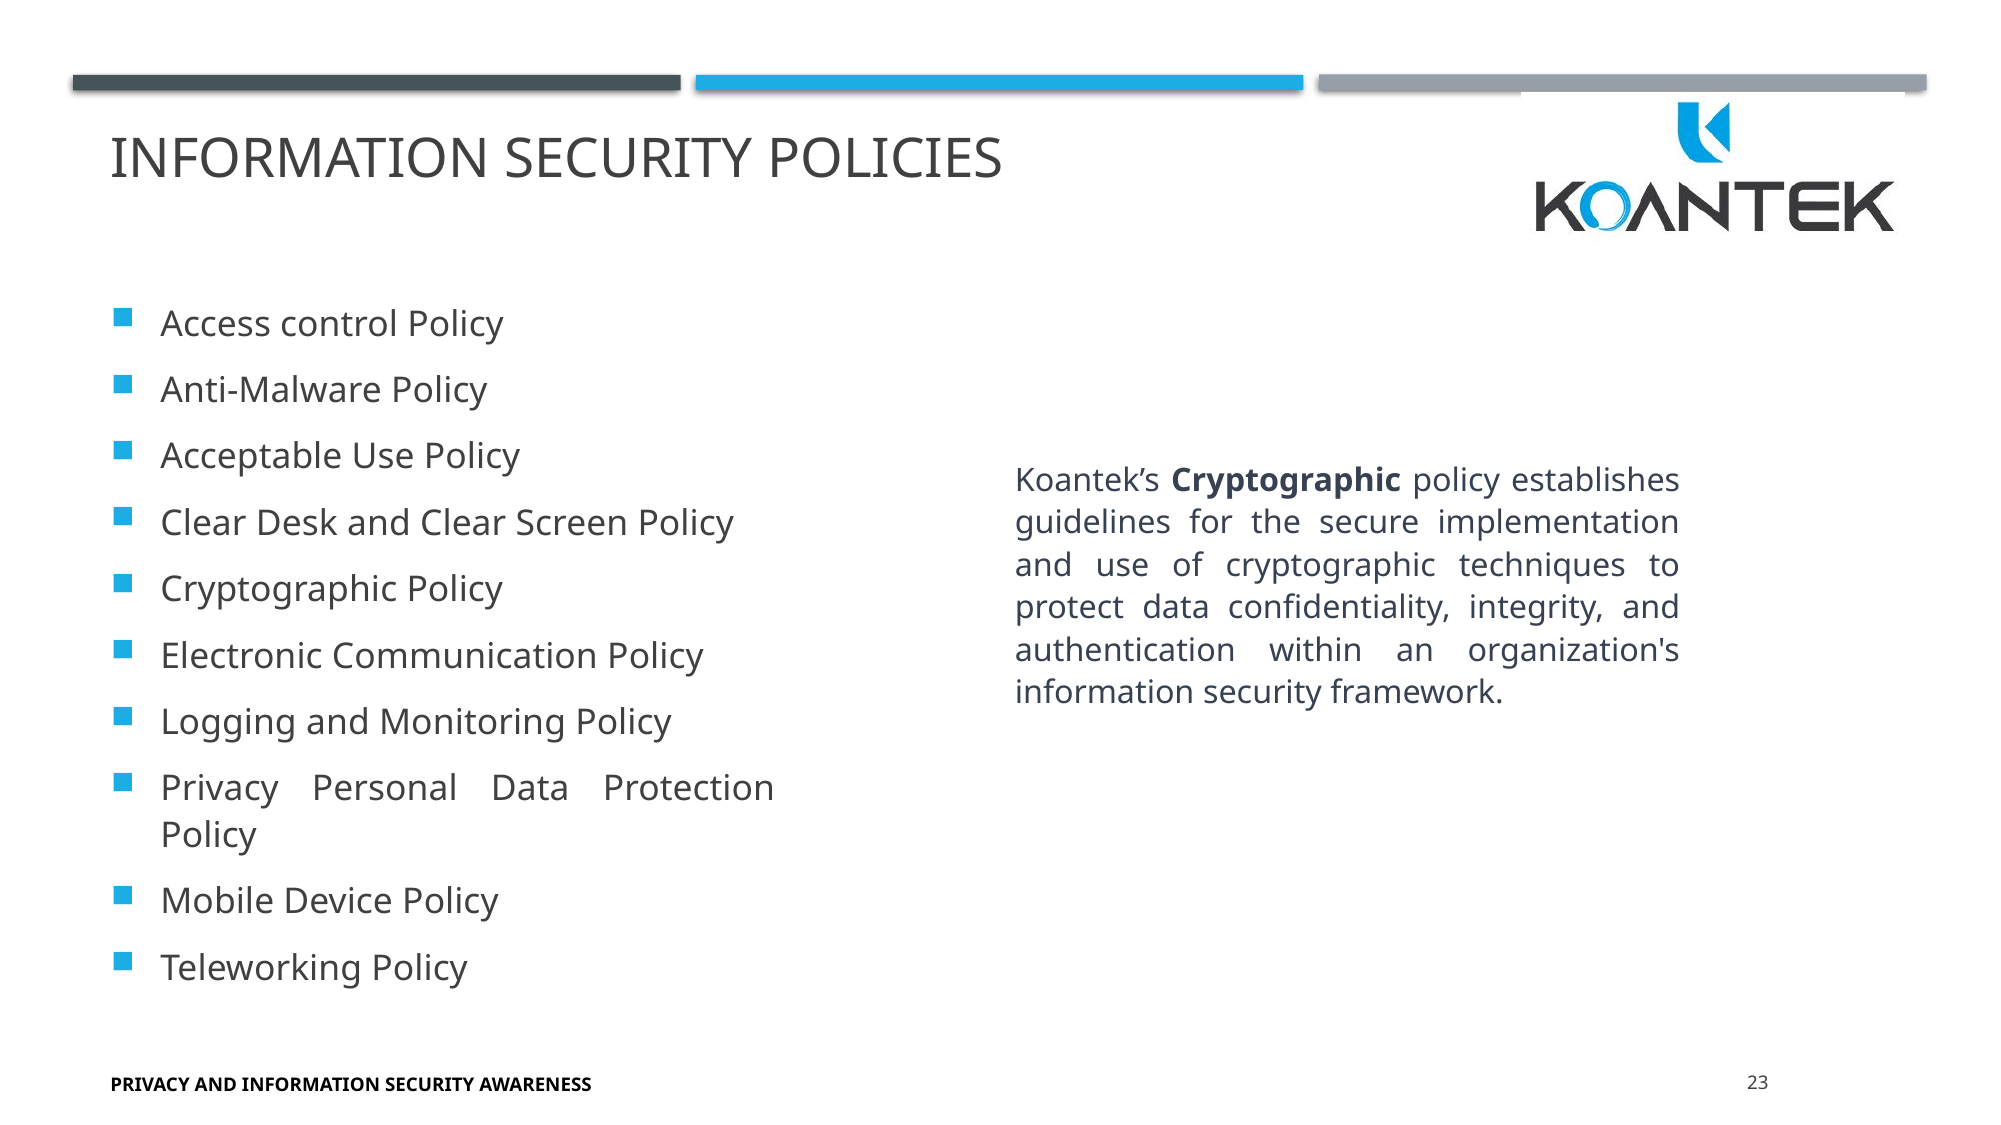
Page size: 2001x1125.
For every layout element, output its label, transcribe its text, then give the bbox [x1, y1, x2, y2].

footer Privacy and Information Security Awareness [95, 1053, 1230, 1114]
text_box Koantek’s Cryptographic policy establishes guidelines for the secure implementation and use of cryptographic techniques to protect data confidentiality, integrity, and authentication within an organization's information security framework. [999, 437, 1696, 728]
picture [1521, 92, 1905, 252]
slide_number 23 [1732, 1053, 1905, 1114]
title Information Security POLICIES [95, 115, 1521, 196]
list Access control Policy Anti-Malware Policy Acceptable Use Policy Clear Desk and Clear Screen Policy Cryptographic Policy Electronic Communication Policy Logging and Monitoring Policy Privacy Personal Data Protection Policy Mobile Device Policy Teleworking Policy [95, 252, 791, 1032]
